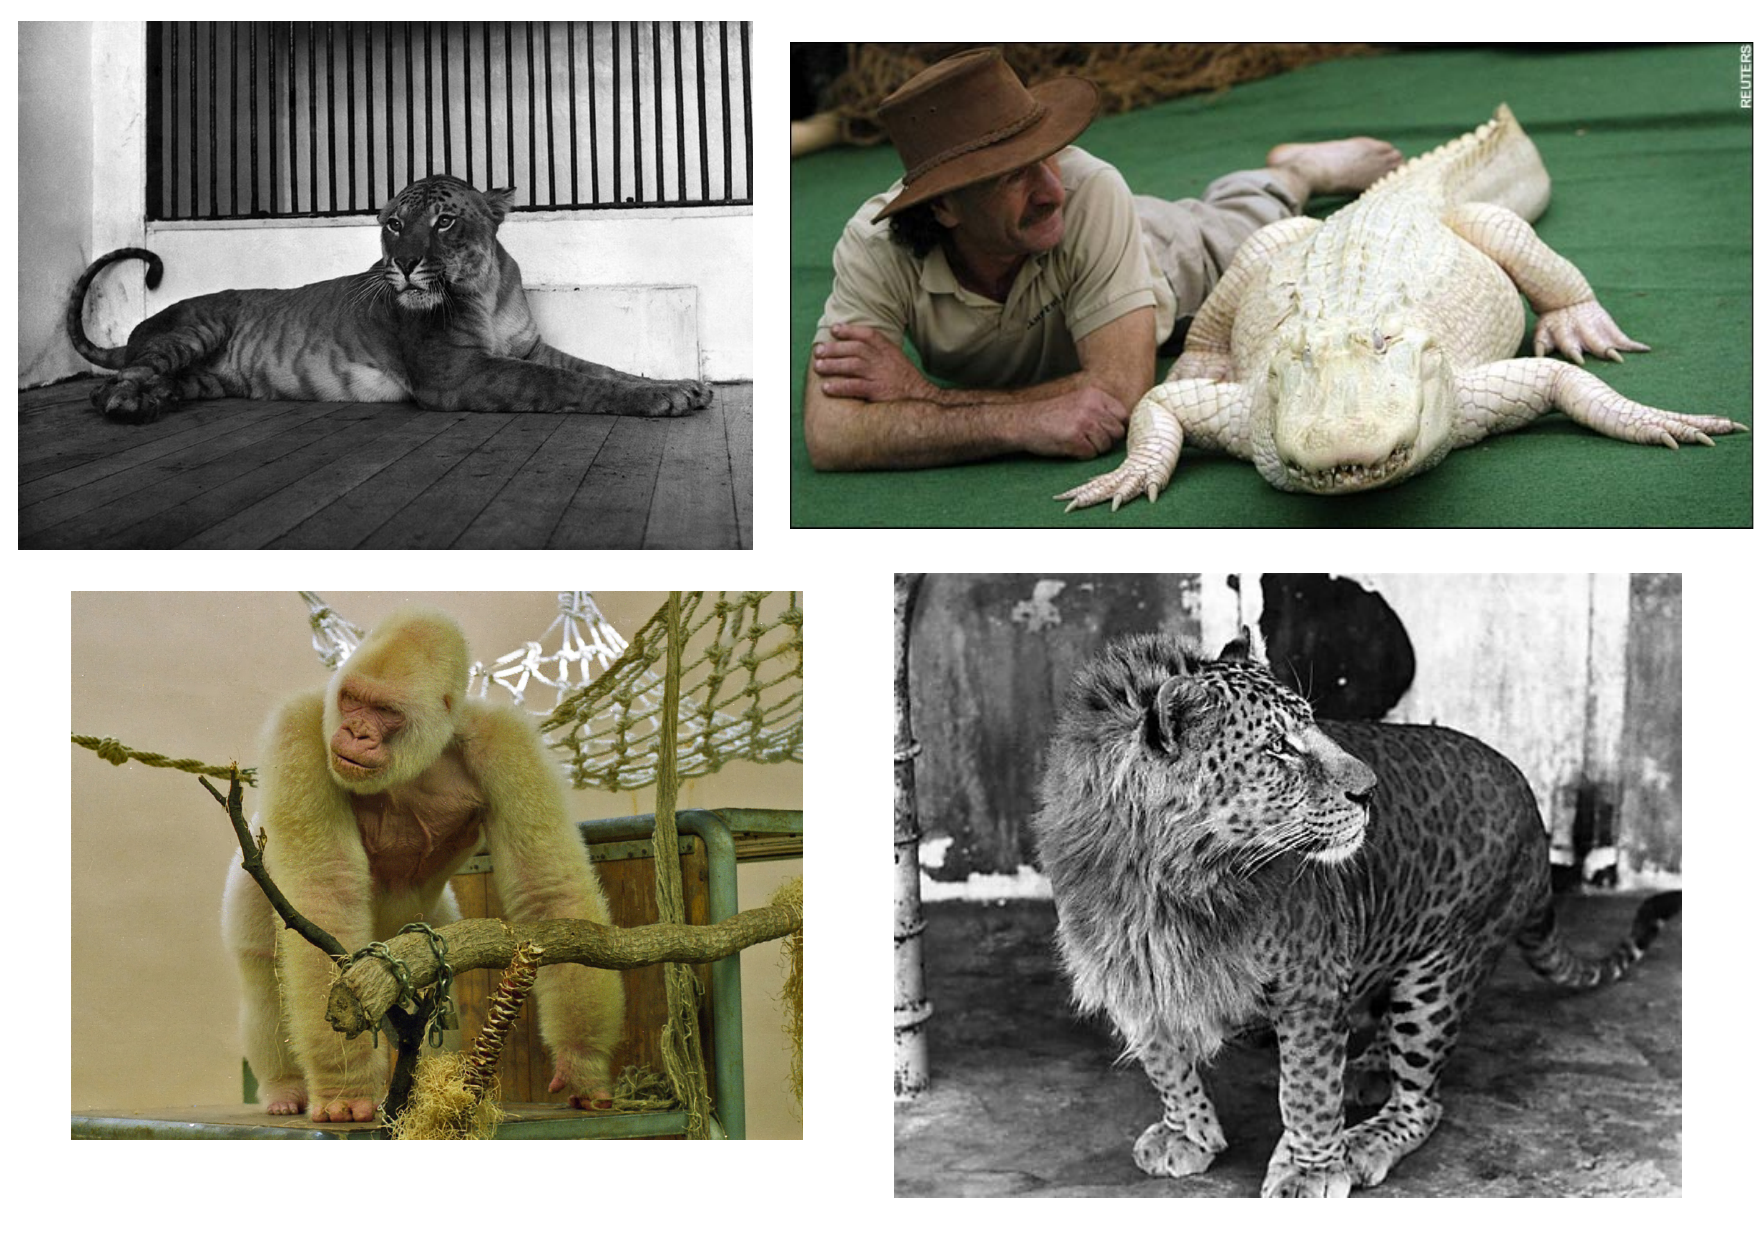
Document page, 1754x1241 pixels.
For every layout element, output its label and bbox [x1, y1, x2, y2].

picture [17, 20, 753, 550]
picture [893, 572, 1682, 1199]
picture [790, 42, 1754, 529]
picture [71, 591, 803, 1140]
